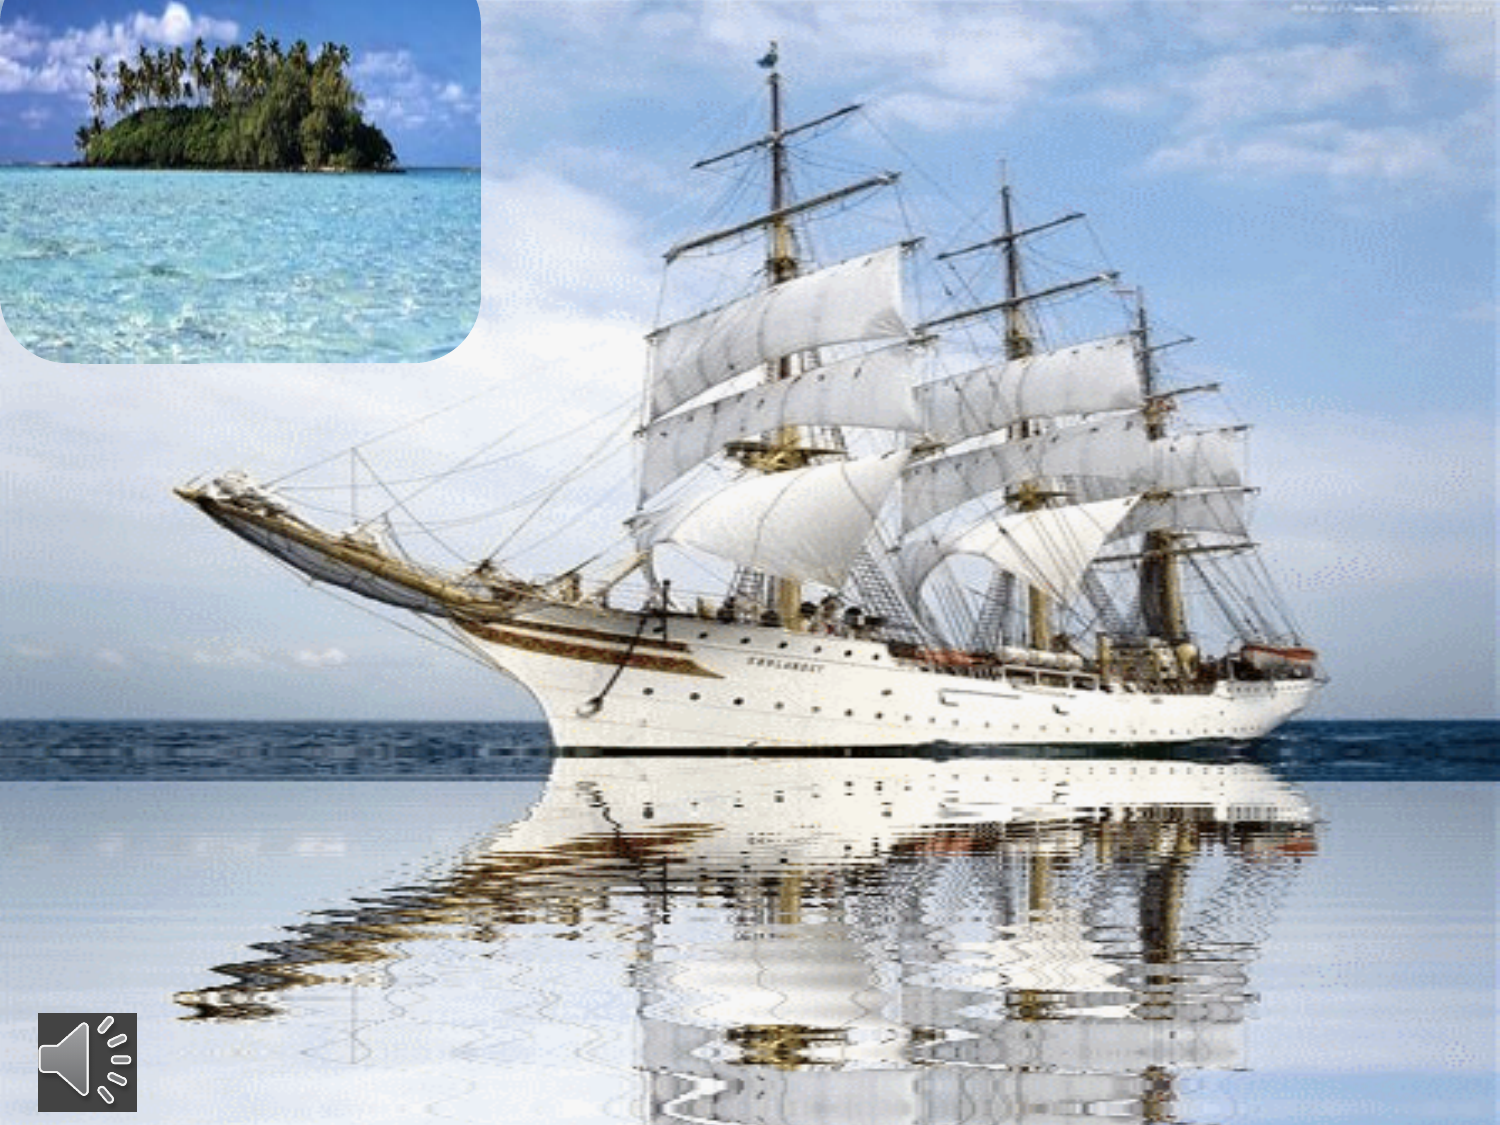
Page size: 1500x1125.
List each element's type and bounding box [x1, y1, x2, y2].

list [0, 0, 1500, 1125]
picture [0, 0, 482, 364]
picture [36, 1011, 138, 1113]
